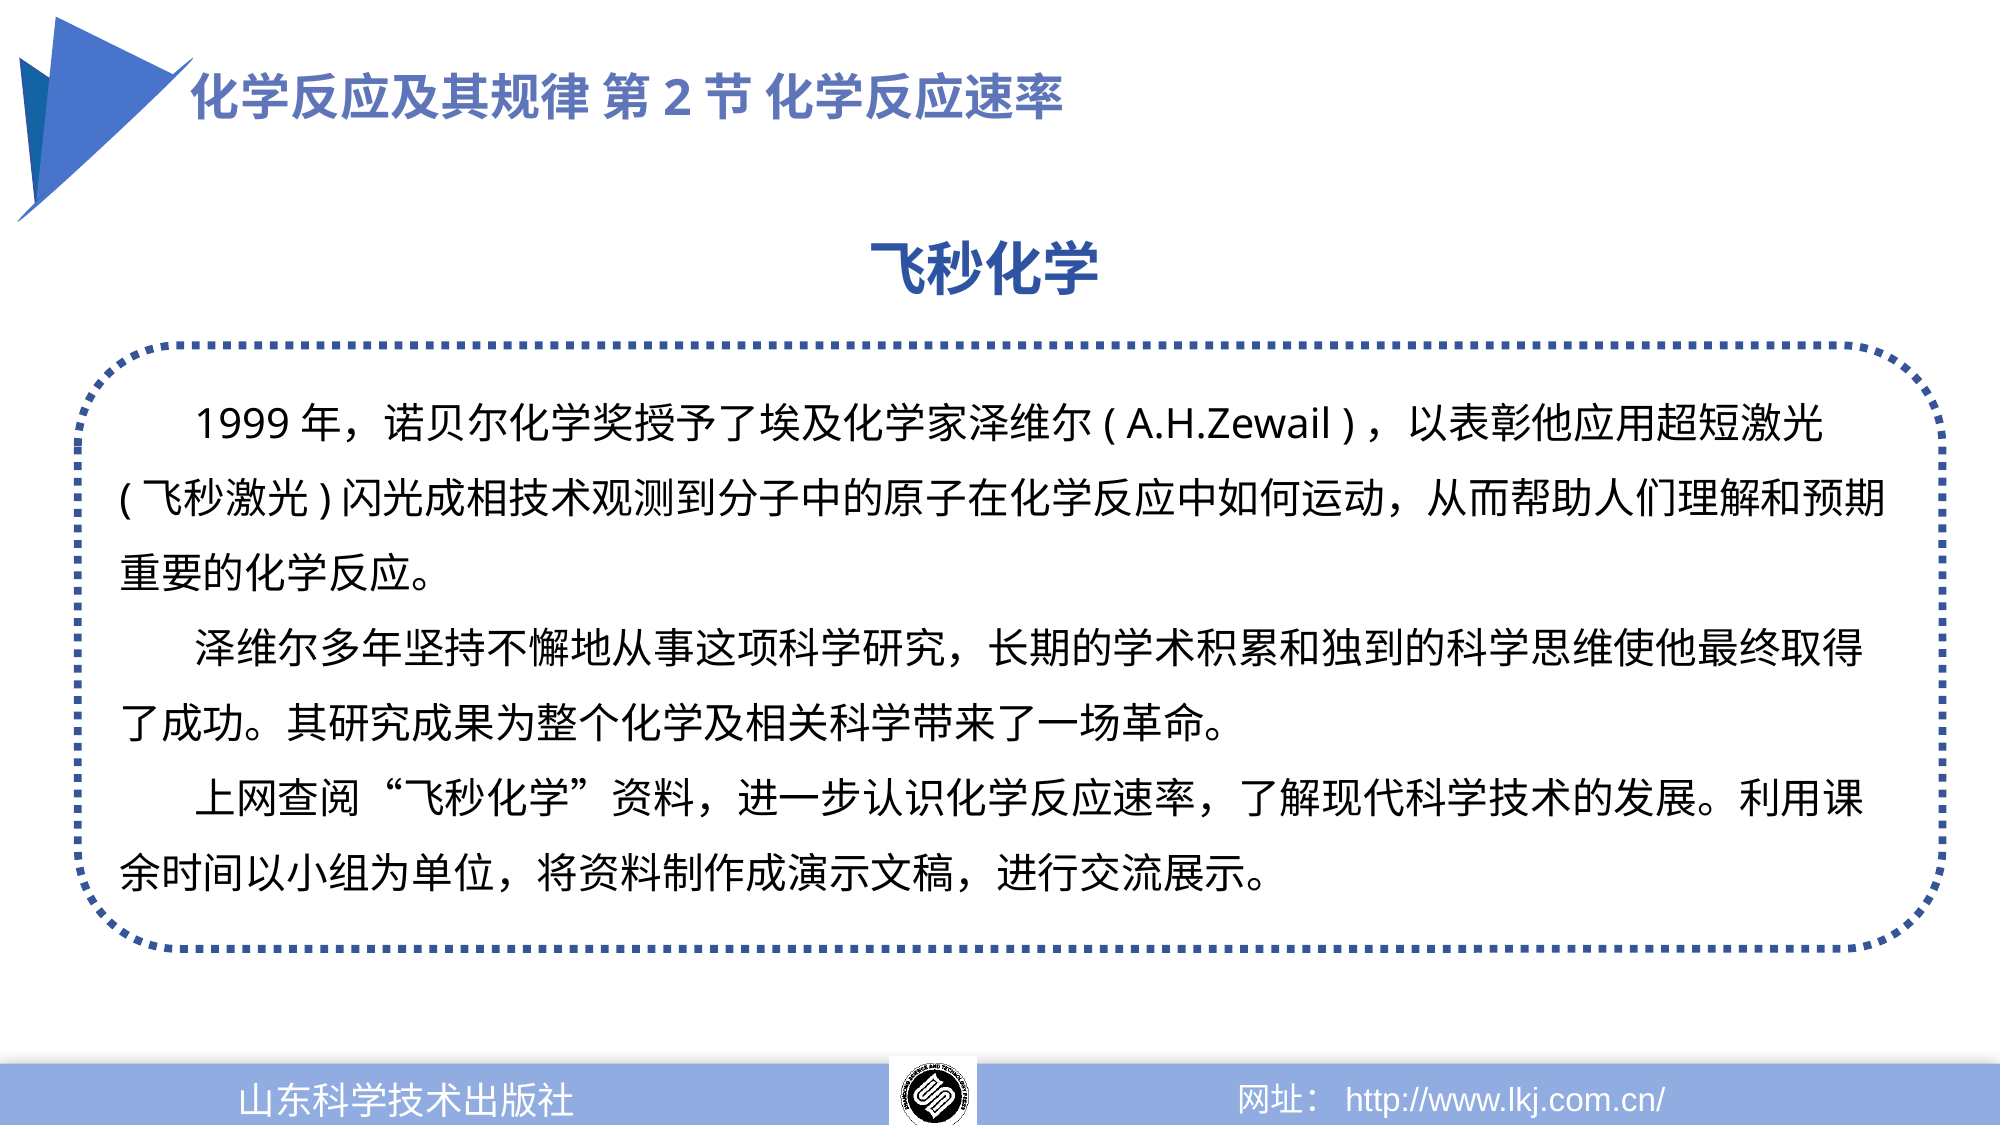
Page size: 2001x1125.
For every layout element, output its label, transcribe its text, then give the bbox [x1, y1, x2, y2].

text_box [0, 29, 226, 182]
picture [889, 1055, 978, 1125]
text_box [978, 1062, 2000, 1125]
text_box 化学反应及其规律 第2节 化学反应速率 [226, 58, 1257, 134]
text_box 飞秒化学 [778, 189, 1161, 310]
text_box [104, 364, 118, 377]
text_box [0, 1062, 889, 1125]
text_box 山东科学技术出版社 [222, 1069, 889, 1125]
text_box 网址：http://www.lkj.com.cn/ [1222, 1070, 1890, 1125]
text_box [77, 345, 1943, 949]
